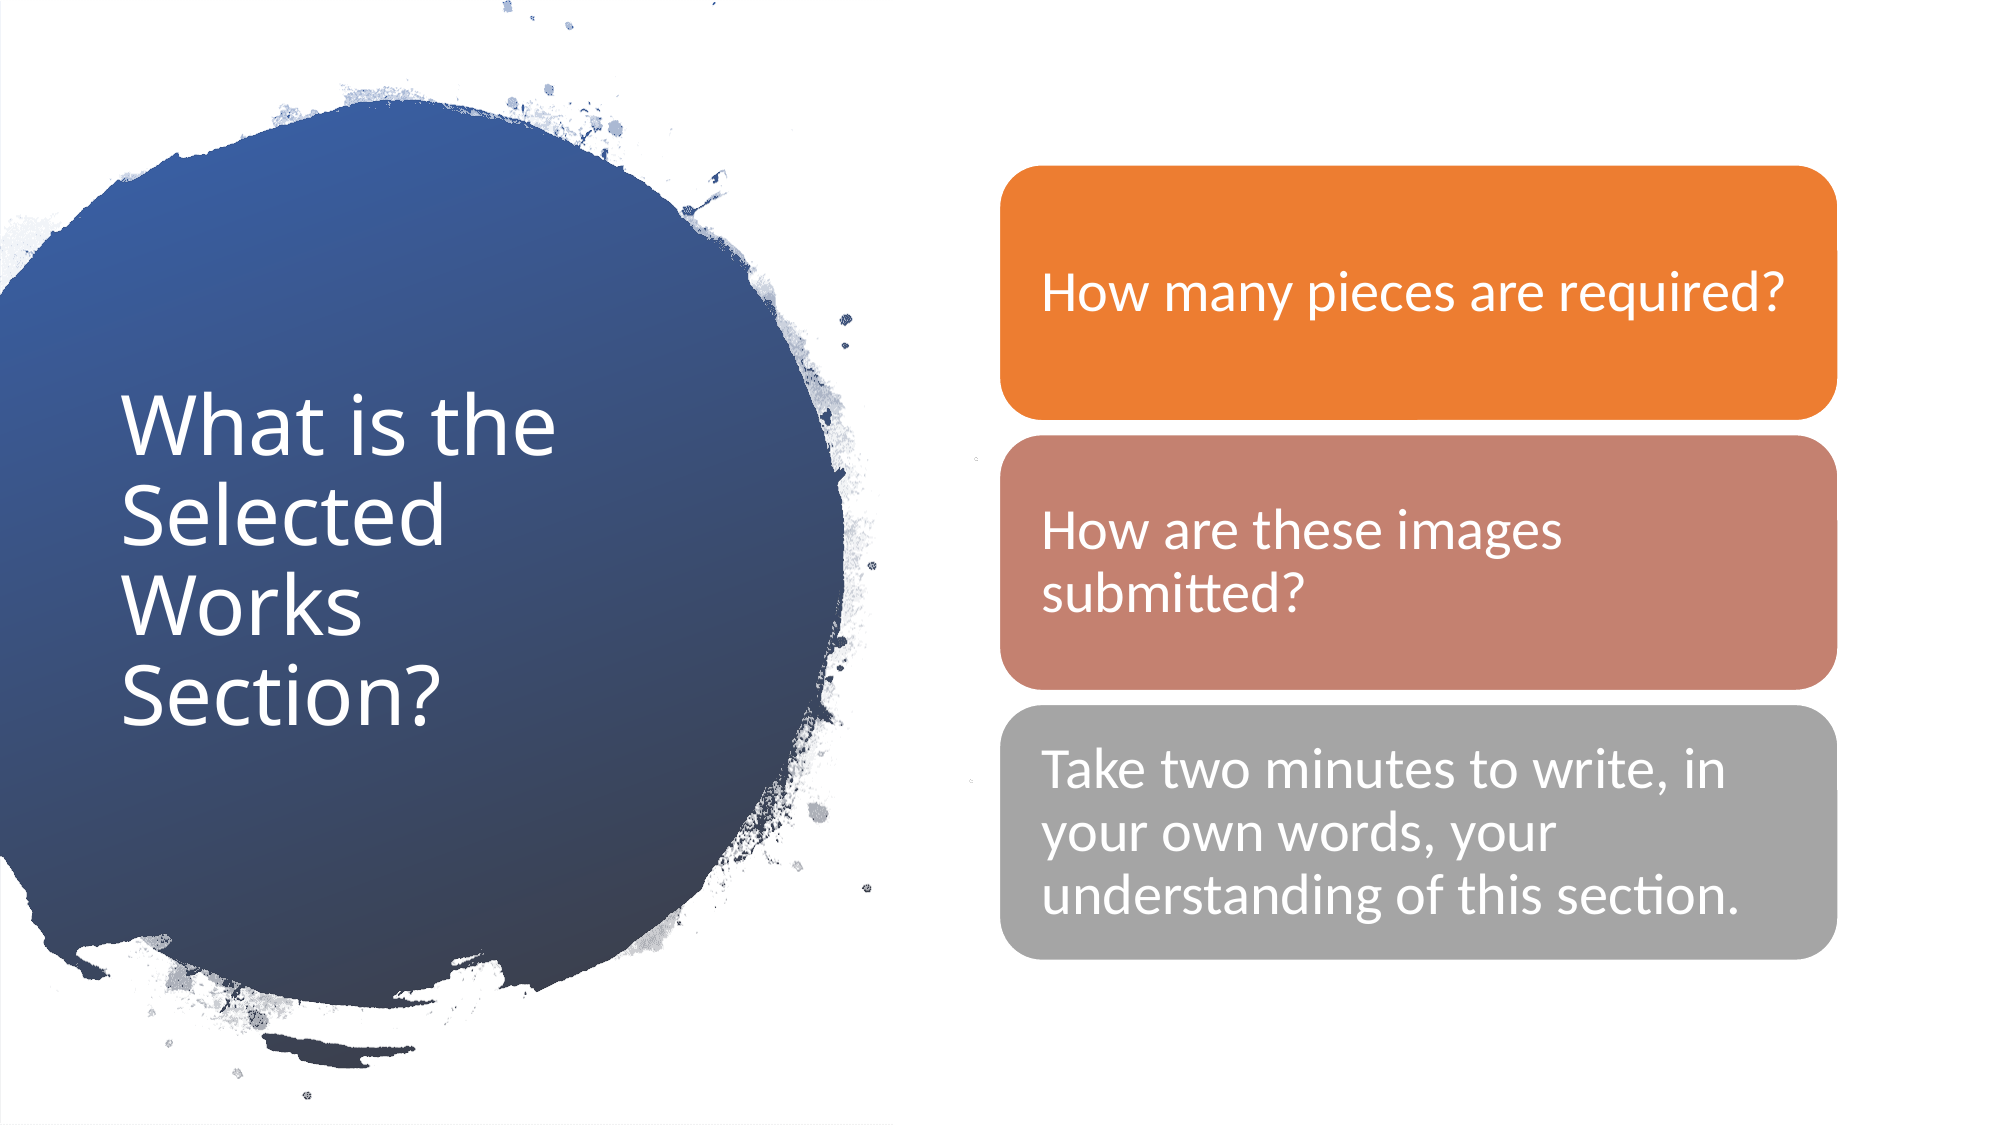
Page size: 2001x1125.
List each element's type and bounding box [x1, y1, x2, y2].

picture [0, 0, 2000, 1125]
list [999, 156, 1839, 969]
